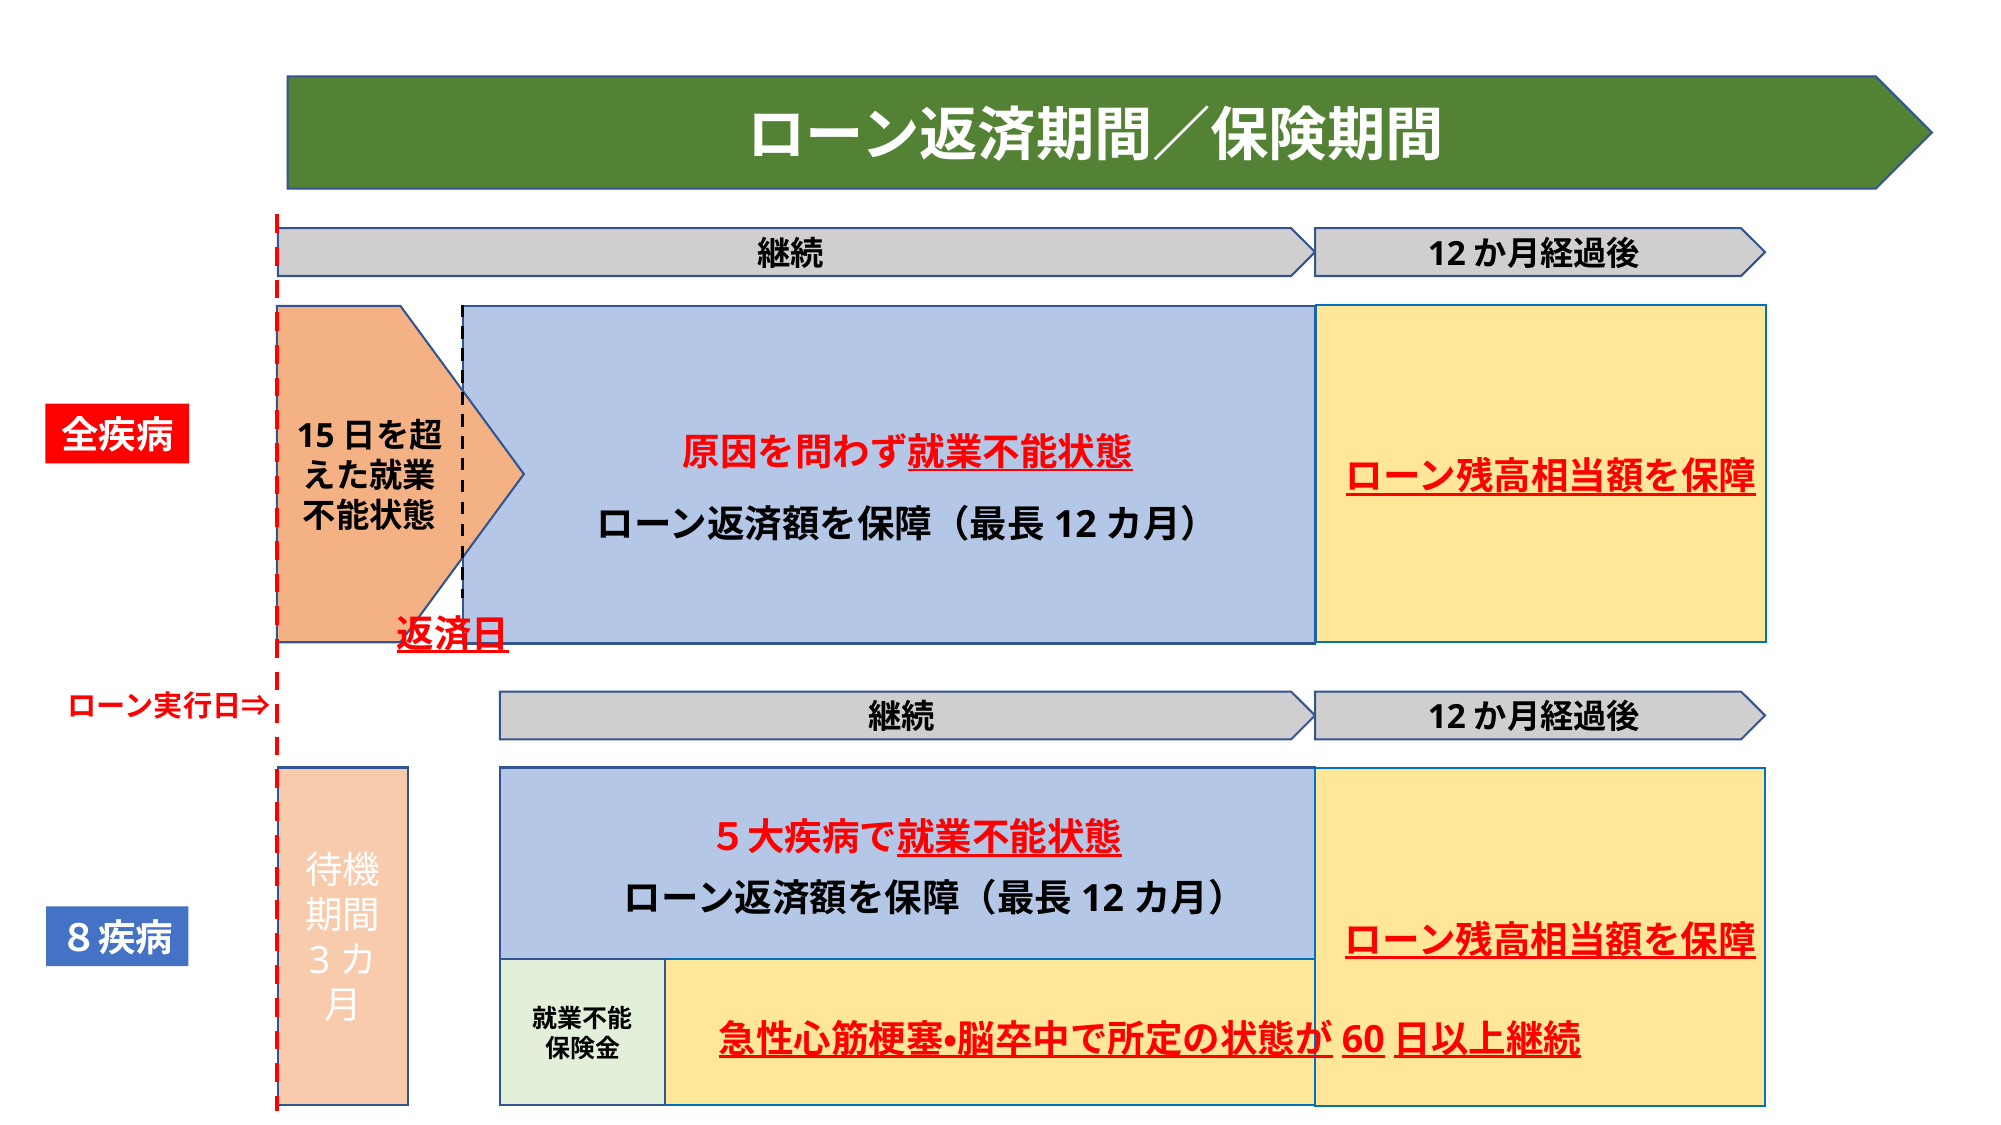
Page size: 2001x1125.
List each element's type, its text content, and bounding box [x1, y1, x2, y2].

text_box [499, 766, 1316, 958]
text_box 15日を超えた就業不能状態 [463, 389, 526, 559]
text_box ローン返済期間／保険期間 [286, 75, 1934, 190]
text_box 原因を問わず就業不能状態 [667, 420, 1148, 481]
text_box [462, 305, 1316, 645]
text_box ローン返済額を保障（最長12カ月） [581, 492, 1234, 553]
text_box 15日を超えた就業不能状態 [278, 304, 462, 644]
text_box ローン返済額を保障（最長12カ月） [609, 866, 1261, 927]
text_box ５大疾病で就業不能状態 [694, 805, 1137, 866]
text_box ８疾病 [46, 906, 189, 967]
text_box 返済日 [382, 602, 525, 663]
text_box [1315, 304, 1767, 643]
text_box 全疾病 [45, 403, 190, 464]
text_box ローン残高相当額を保障 [1331, 444, 1772, 505]
text_box 急性心筋梗塞・脳卒中で所定の状態が60日以上継続 [703, 1007, 1597, 1068]
text_box [666, 958, 1316, 1106]
text_box 継続 [498, 690, 1314, 741]
text_box ローン残高相当額を保障 [1330, 908, 1771, 969]
text_box 就業不能 保険金 [499, 958, 666, 1106]
text_box 継続 [278, 227, 1314, 278]
text_box 12か月経過後 [1314, 690, 1767, 741]
text_box 待機期間 3カ月 [278, 766, 409, 1106]
text_box ローン実行日⇒ [52, 679, 276, 730]
text_box ローン実行日⇒ [278, 679, 286, 730]
text_box [1314, 767, 1766, 1107]
text_box 12か月経過後 [1314, 227, 1767, 278]
